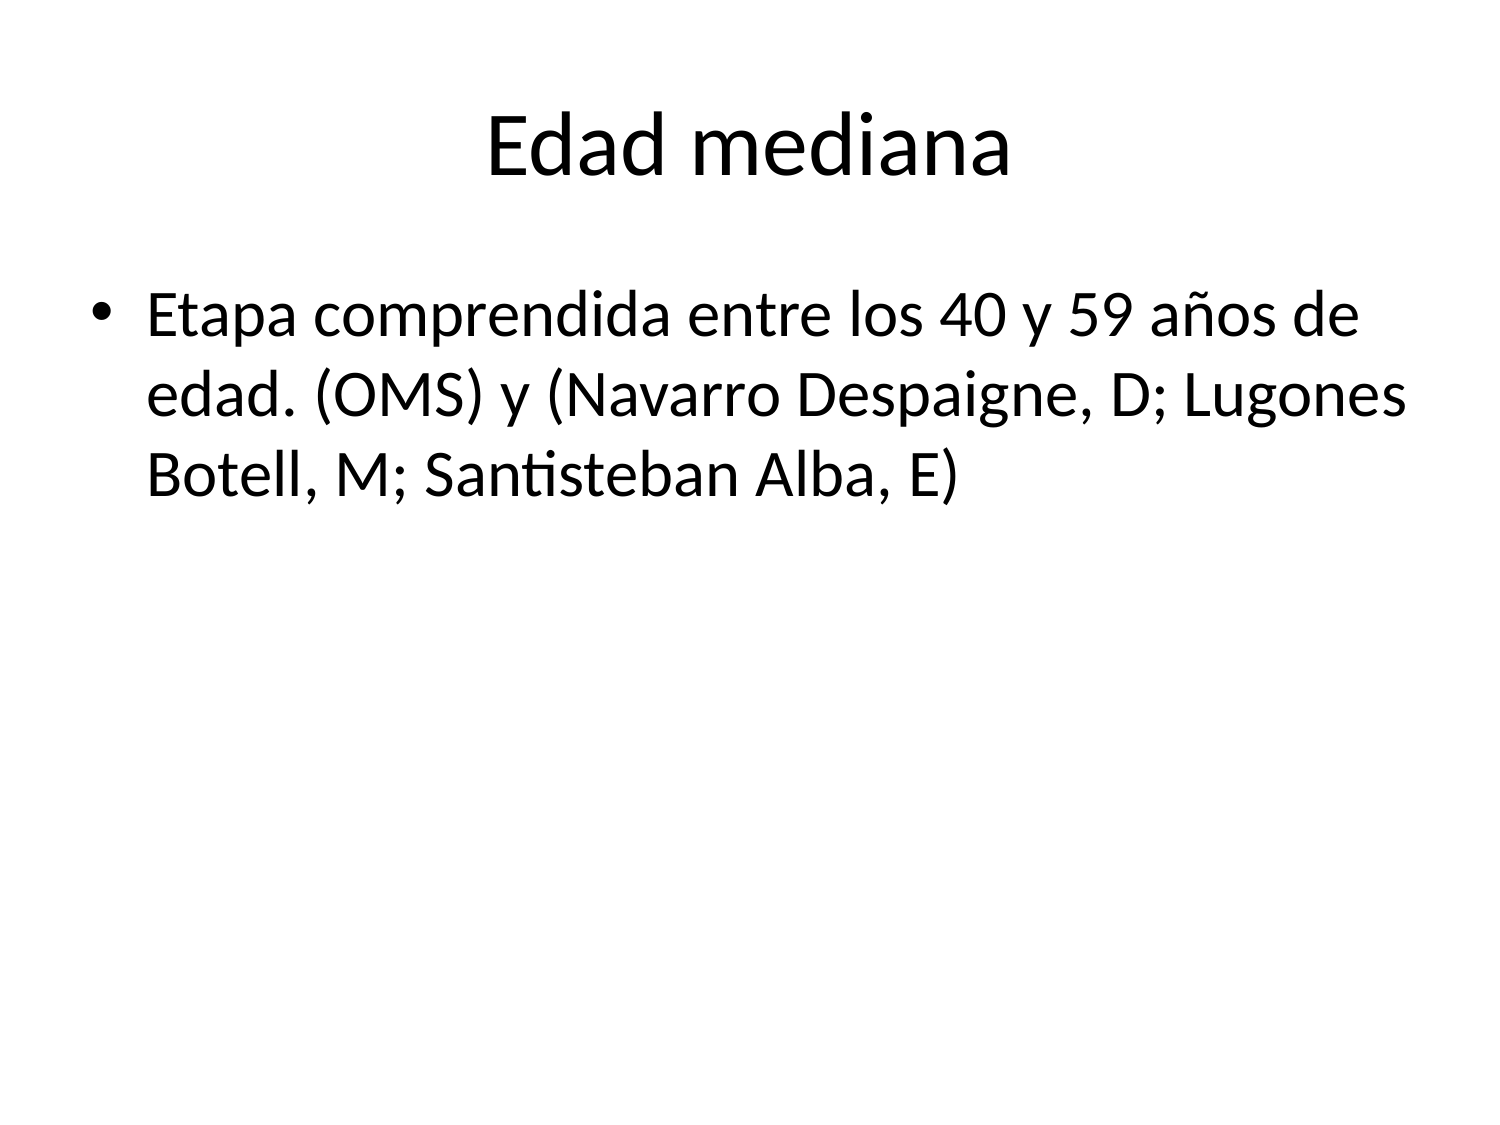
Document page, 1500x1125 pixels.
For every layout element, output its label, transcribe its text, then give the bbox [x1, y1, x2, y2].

title Edad mediana [75, 45, 1425, 233]
list Etapa comprendida entre los 40 y 59 años de edad. (OMS) y (Navarro Despaigne, D; Lugones Botell, M; Santisteban Alba, E) [75, 262, 1425, 1005]
